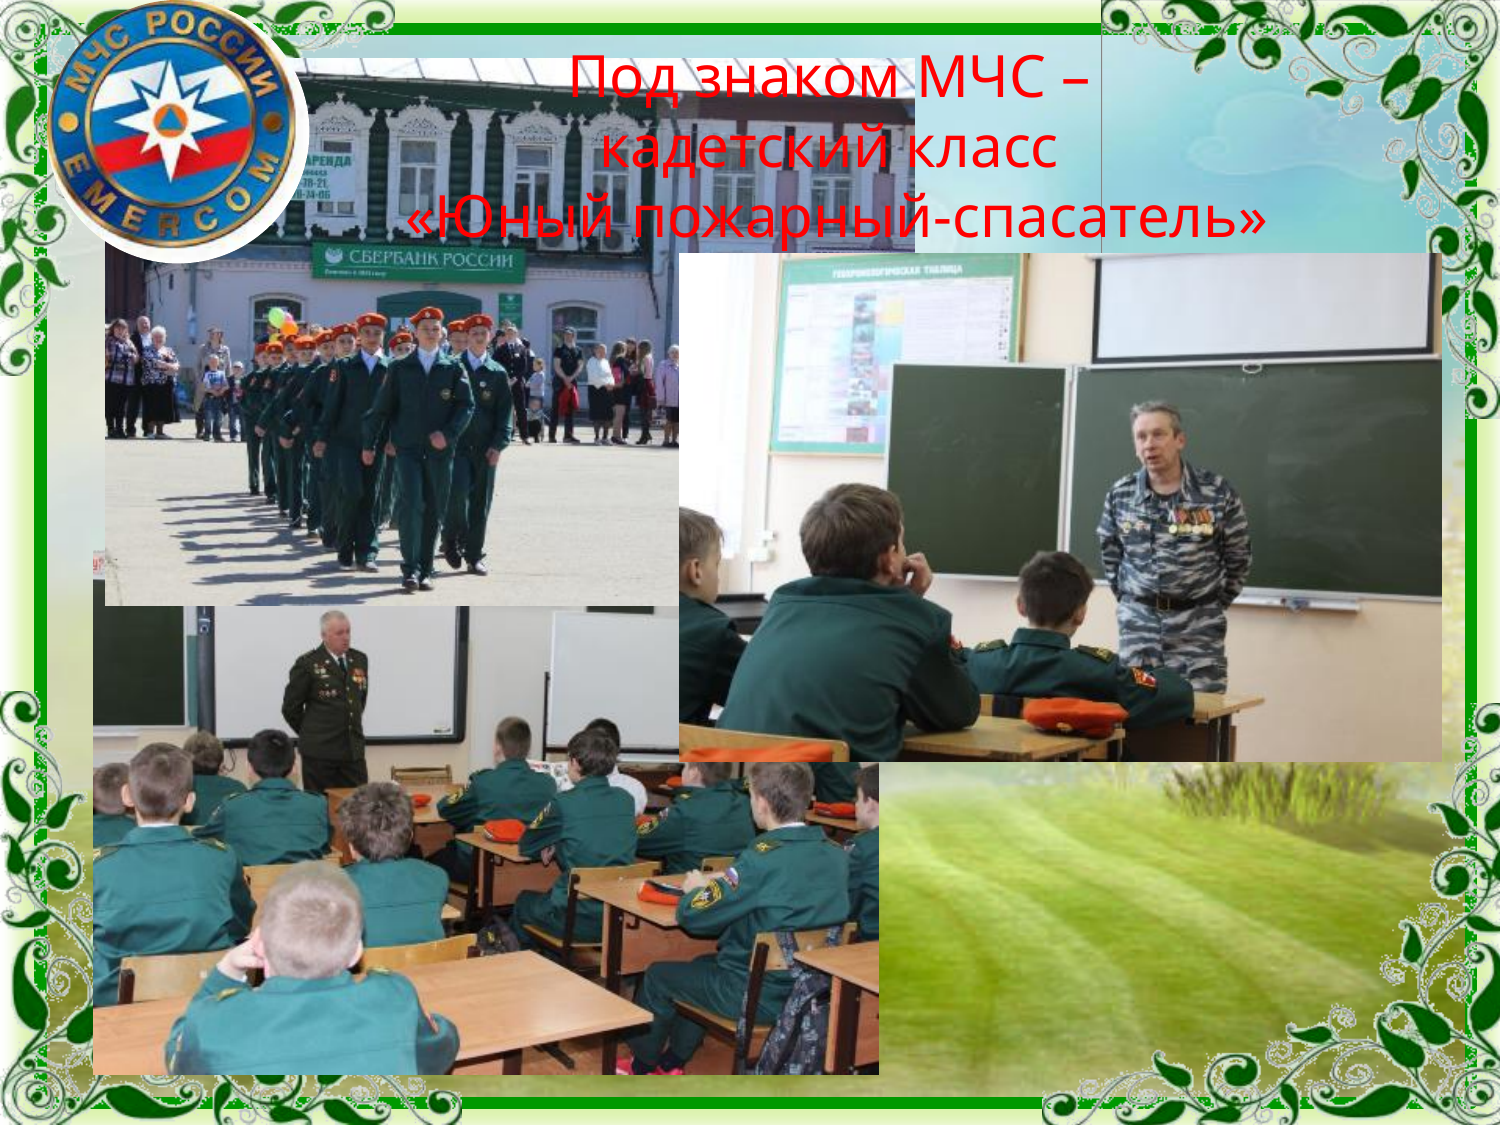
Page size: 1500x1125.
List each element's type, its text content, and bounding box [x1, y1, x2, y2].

picture [0, 0, 1500, 1125]
title Под знаком МЧС – кадетский класс «Юный пожарный-спасатель» [313, 23, 1475, 265]
